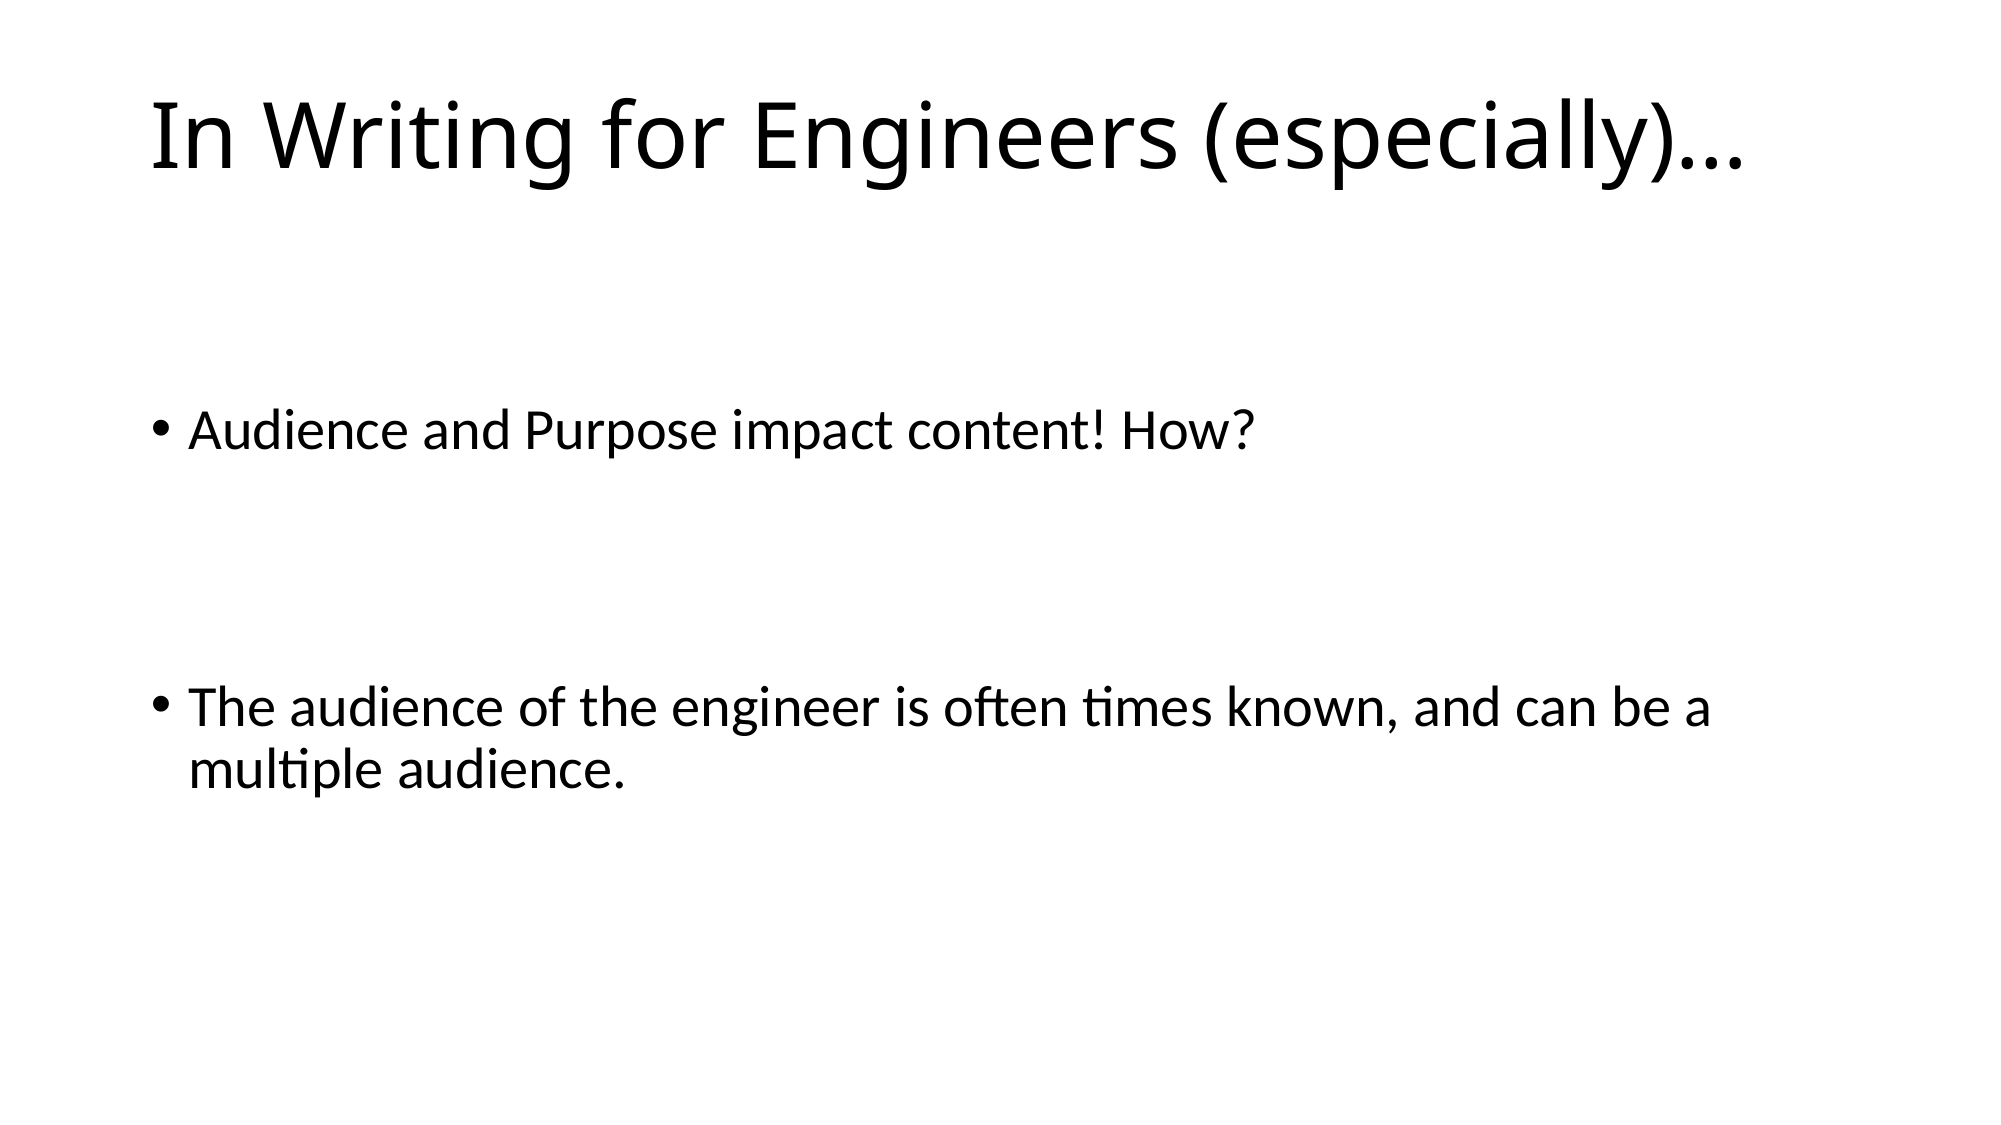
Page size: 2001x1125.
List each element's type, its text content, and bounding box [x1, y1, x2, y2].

list Audience and Purpose impact content! How? The audience of the engineer is often times known, and can be a multiple audience. [135, 217, 1861, 1089]
title In Writing for Engineers (especially)… [135, 30, 1861, 217]
